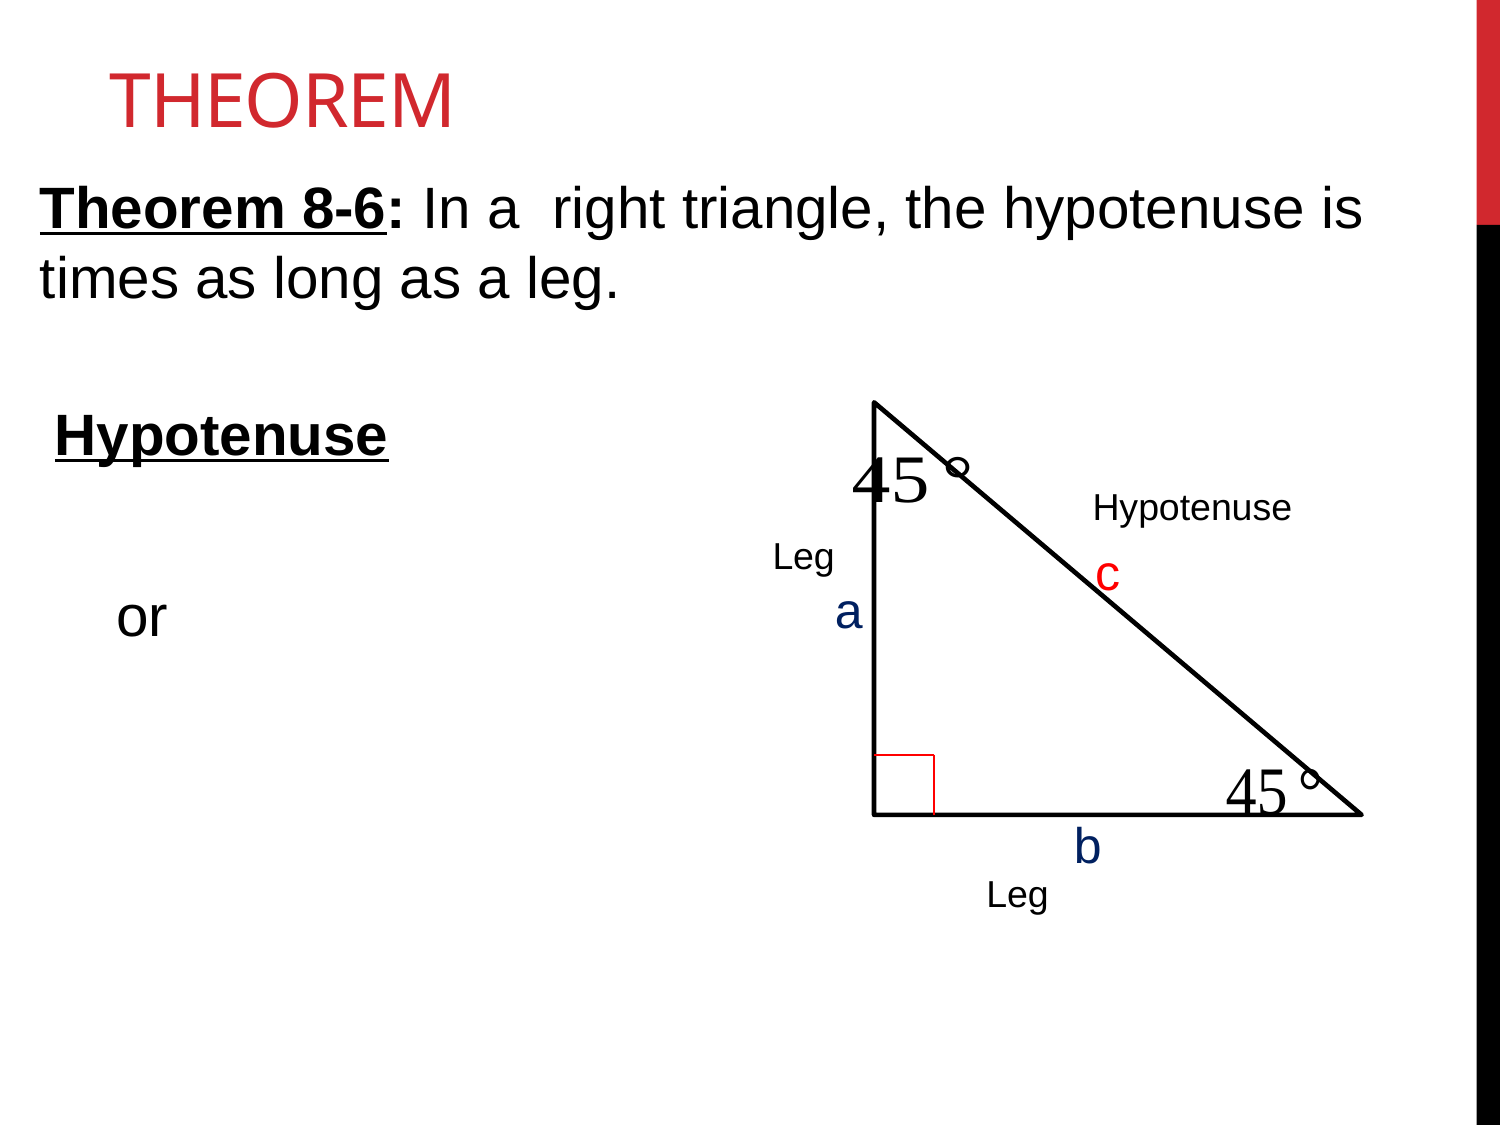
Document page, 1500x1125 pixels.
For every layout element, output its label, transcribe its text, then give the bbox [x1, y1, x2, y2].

text_box Leg [757, 524, 818, 585]
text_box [819, 401, 1362, 883]
text_box Hypotenuse [40, 389, 453, 475]
text_box Leg [971, 888, 1097, 923]
